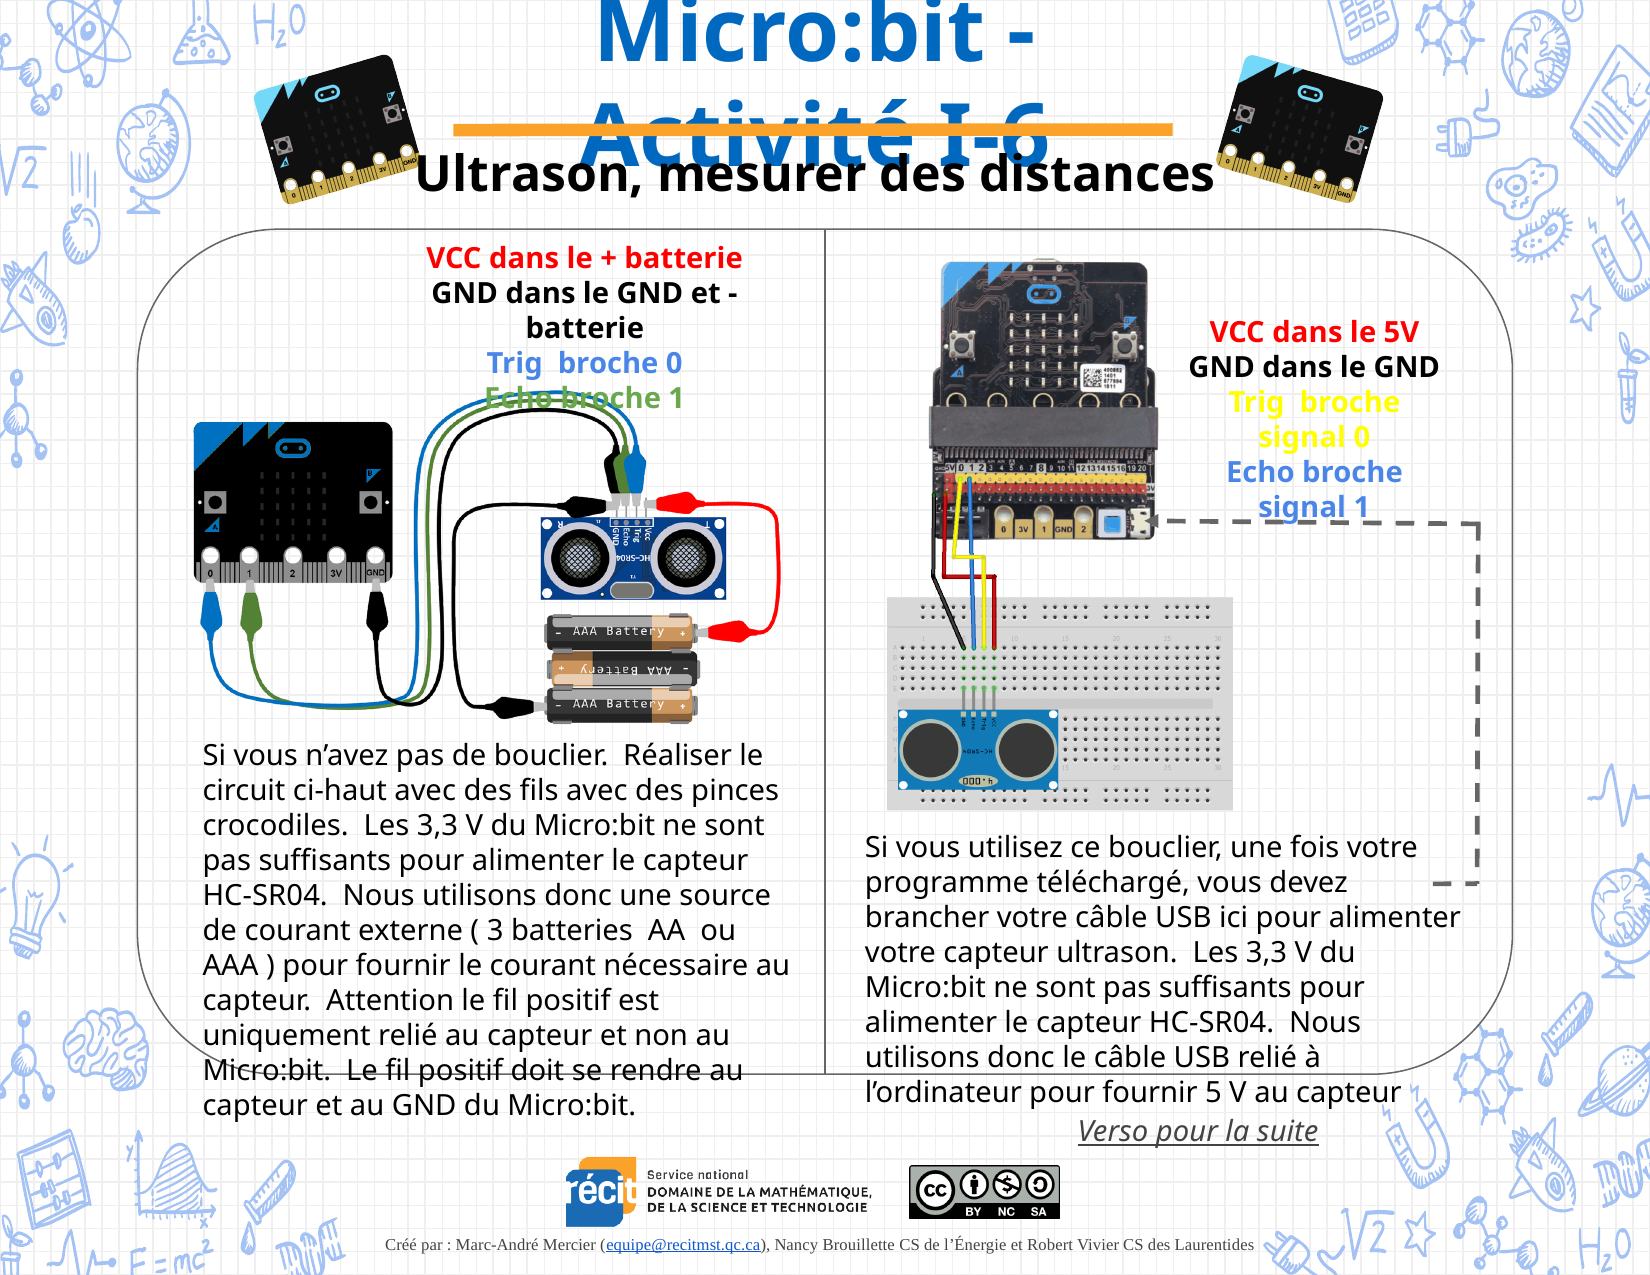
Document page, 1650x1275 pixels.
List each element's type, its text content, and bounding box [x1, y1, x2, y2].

text_box VCC dans le 5V GND dans le GND Trig broche signal 0 Echo broche signal 1 [1238, 298, 1457, 480]
text_box [137, 229, 824, 1075]
text_box [826, 229, 1513, 1075]
picture [250, 50, 417, 209]
title Ultrason, mesurer des distances [333, 137, 1297, 207]
picture [886, 252, 1234, 838]
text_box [1144, 520, 1480, 525]
text_box Si vous utilisez ce bouclier, une fois votre programme téléchargé, vous devez brancher votre câble USB ici pour alimenter votre capteur ultrason. Les 3,3 V du Micro:bit ne sont pas suffisants pour alimenter le capteur HC-SR04. Nous utilisons donc le câble USB relié à l’ordinateur pour fournir 5 V au capteur [849, 813, 1477, 954]
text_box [346, 1147, 1295, 1271]
text_box Si vous n’avez pas de bouclier. Réaliser le circuit ci-haut avec des fils avec des pinces crocodiles. Les 3,3 V du Micro:bit ne sont pas suffisants pour alimenter le capteur HC-SR04. Nous utilisons donc une source de courant externe ( 3 batteries AA ou AAA ) pour fournir le courant nécessaire au capteur. Attention le fil positif est uniquement relié au capteur et non au Micro:bit. Le fil positif doit se rendre au capteur et au GND du Micro:bit. [187, 721, 815, 862]
text_box Verso pour la suite [1007, 1097, 1389, 1174]
text_box VCC dans le + batterie GND dans le GND et - batterie Trig broche 0 Echo broche 1 [355, 224, 815, 406]
title Micro:bit - Activité I-6 [443, 34, 1188, 123]
picture [1221, 51, 1388, 208]
picture [169, 385, 785, 733]
